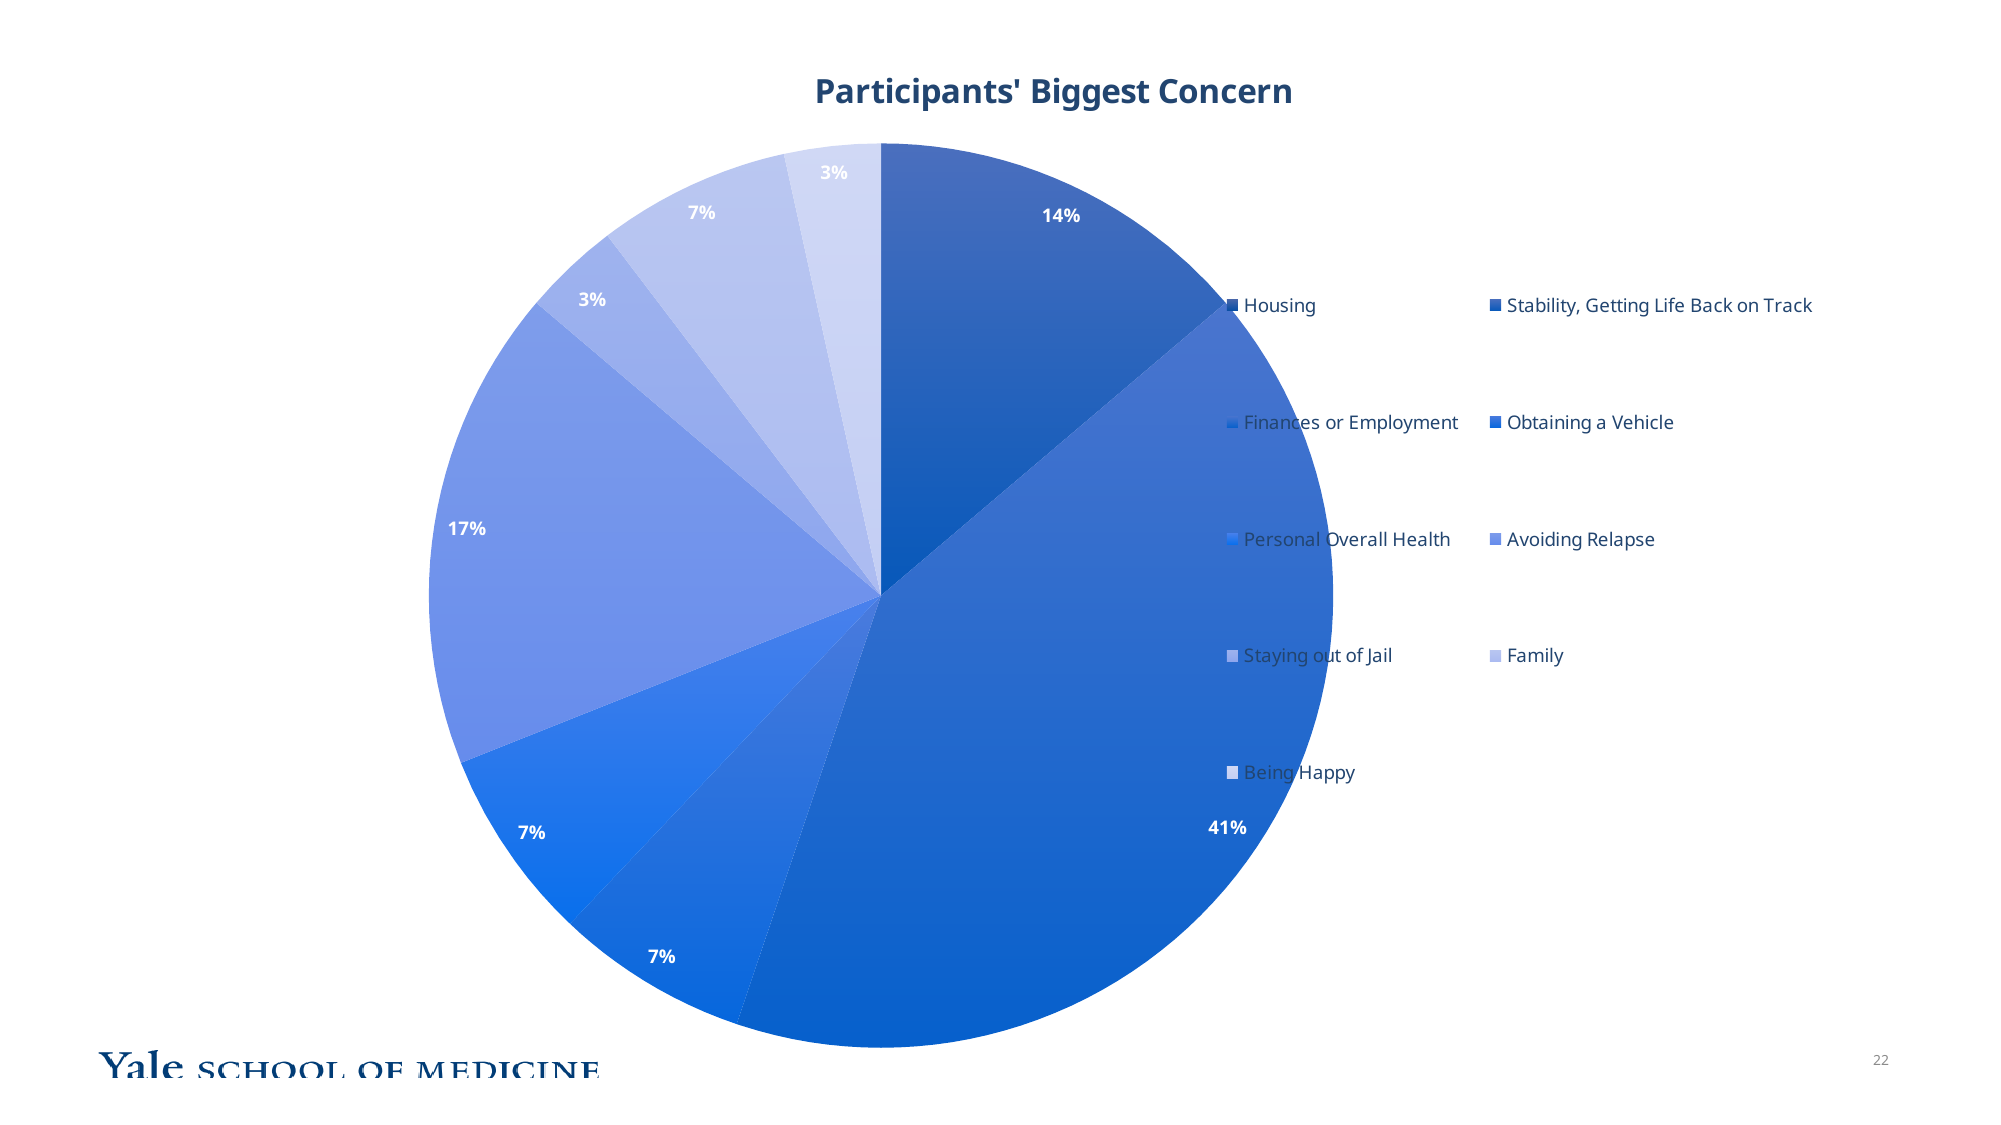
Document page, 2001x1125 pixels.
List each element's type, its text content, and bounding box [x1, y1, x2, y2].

chart [258, 30, 1850, 1069]
slide_number 22 [1439, 1051, 1890, 1087]
